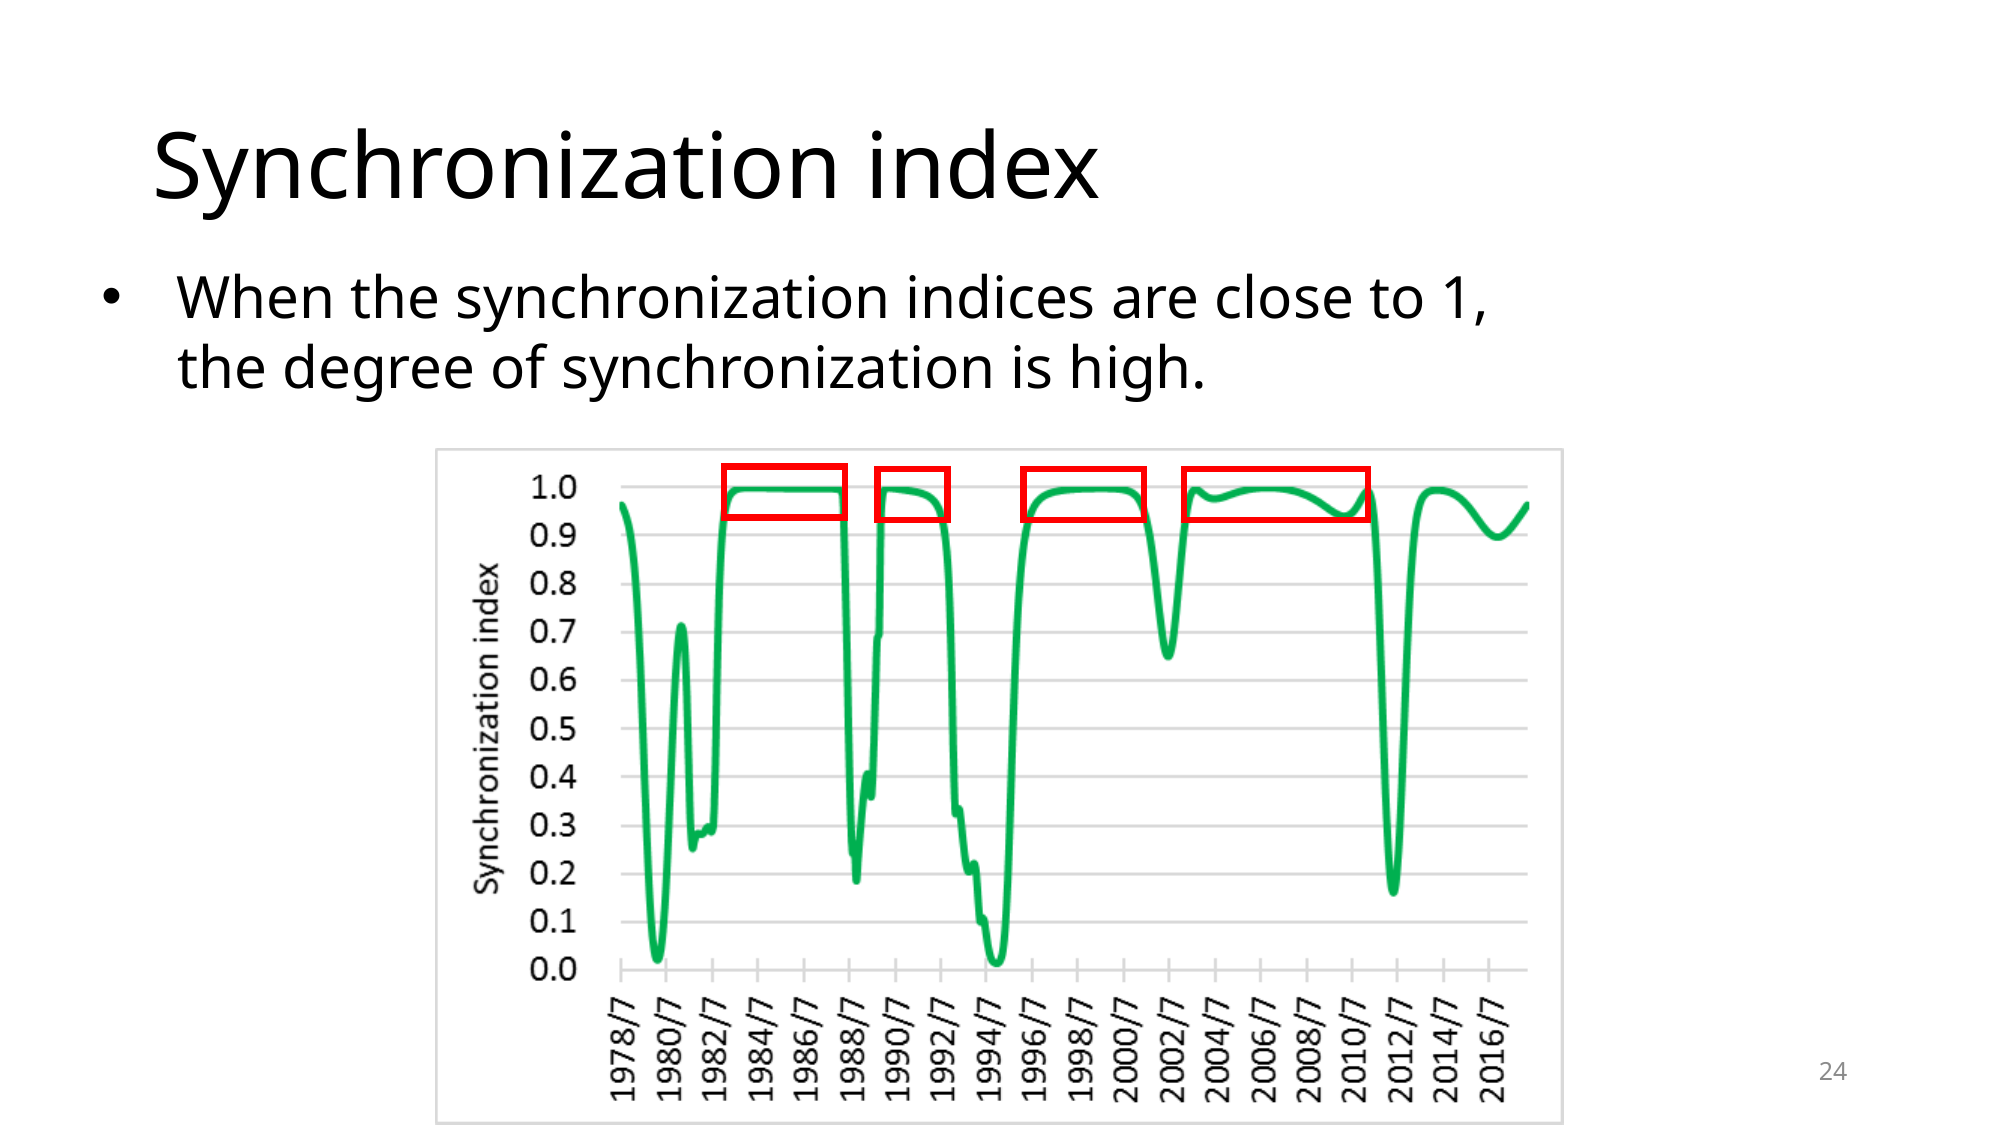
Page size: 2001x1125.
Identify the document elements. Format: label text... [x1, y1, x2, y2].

title Synchronization index [137, 59, 1863, 252]
text_box When the synchronization indices are close to 1, the degree of synchronization is high. [86, 252, 1914, 408]
picture [435, 448, 1564, 1125]
slide_number 24 [1564, 1042, 1863, 1103]
